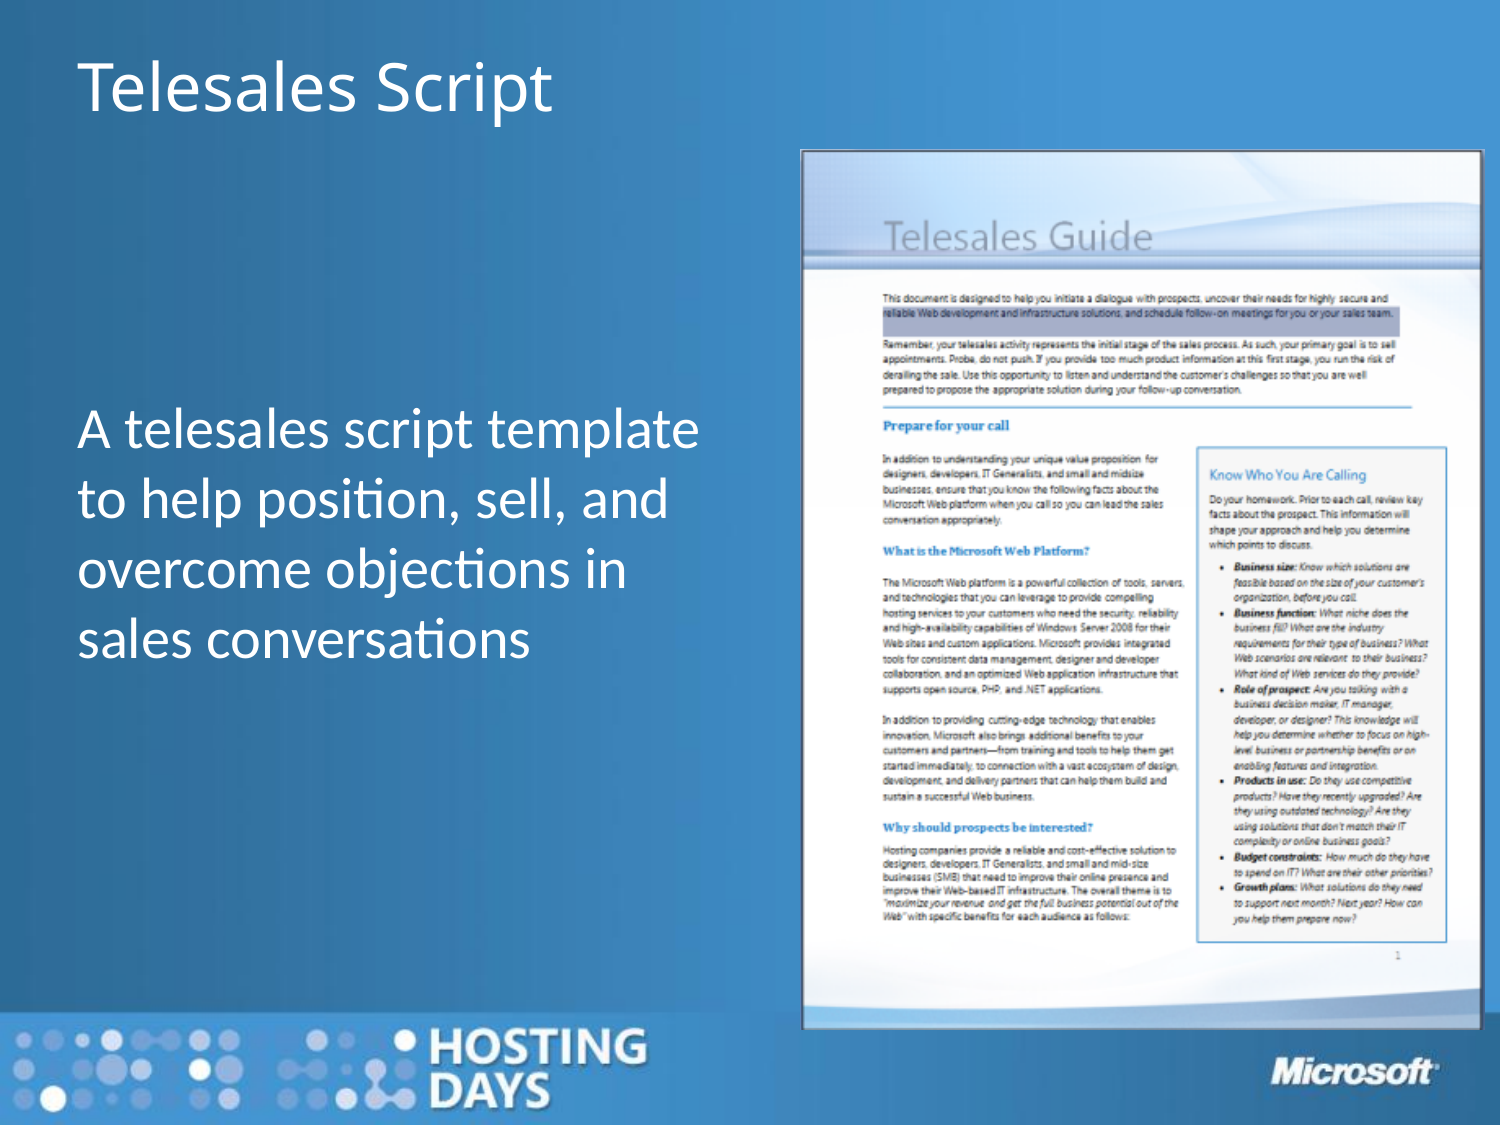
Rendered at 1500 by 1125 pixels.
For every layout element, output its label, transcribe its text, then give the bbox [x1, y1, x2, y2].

text_box A telesales script template to help position, sell, and overcome objections in sales conversations [62, 383, 736, 678]
picture [0, 0, 1500, 1125]
text_box Telesales Script [62, 37, 1438, 147]
